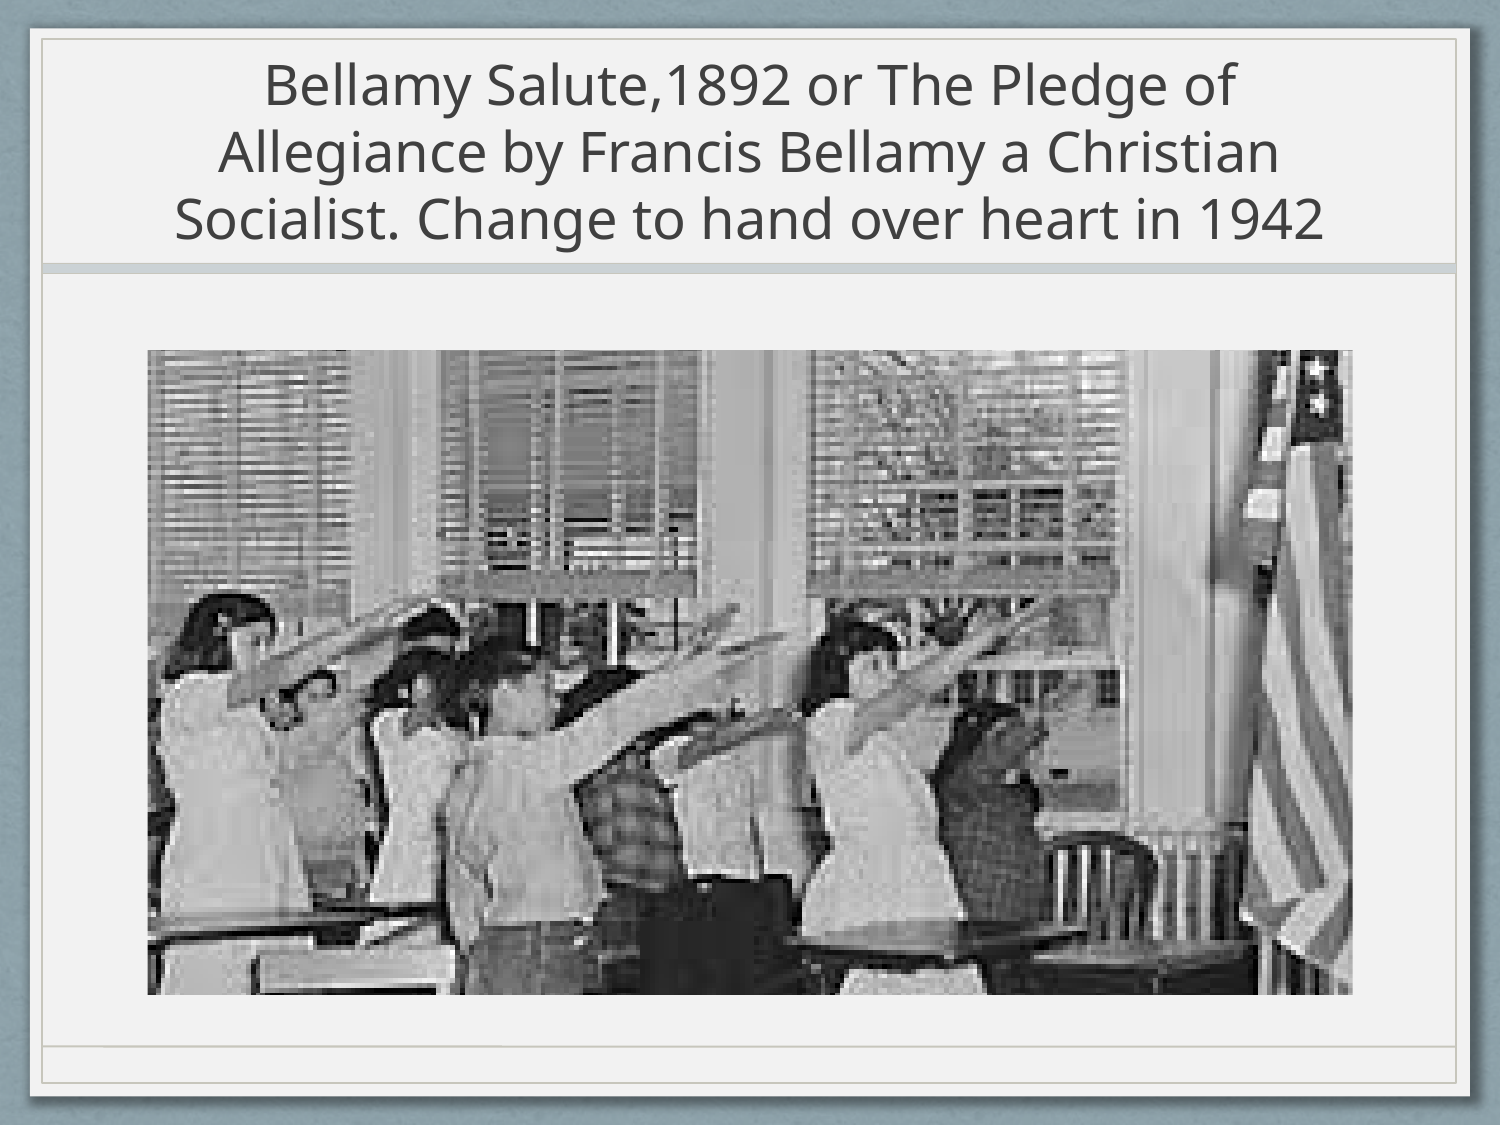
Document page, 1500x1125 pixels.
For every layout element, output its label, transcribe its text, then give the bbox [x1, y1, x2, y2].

title Bellamy Salute,1892 or The Pledge of Allegiance by Francis Bellamy a Christian Socialist. Change to hand over heart in 1942 [147, 40, 1353, 260]
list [147, 349, 1354, 996]
